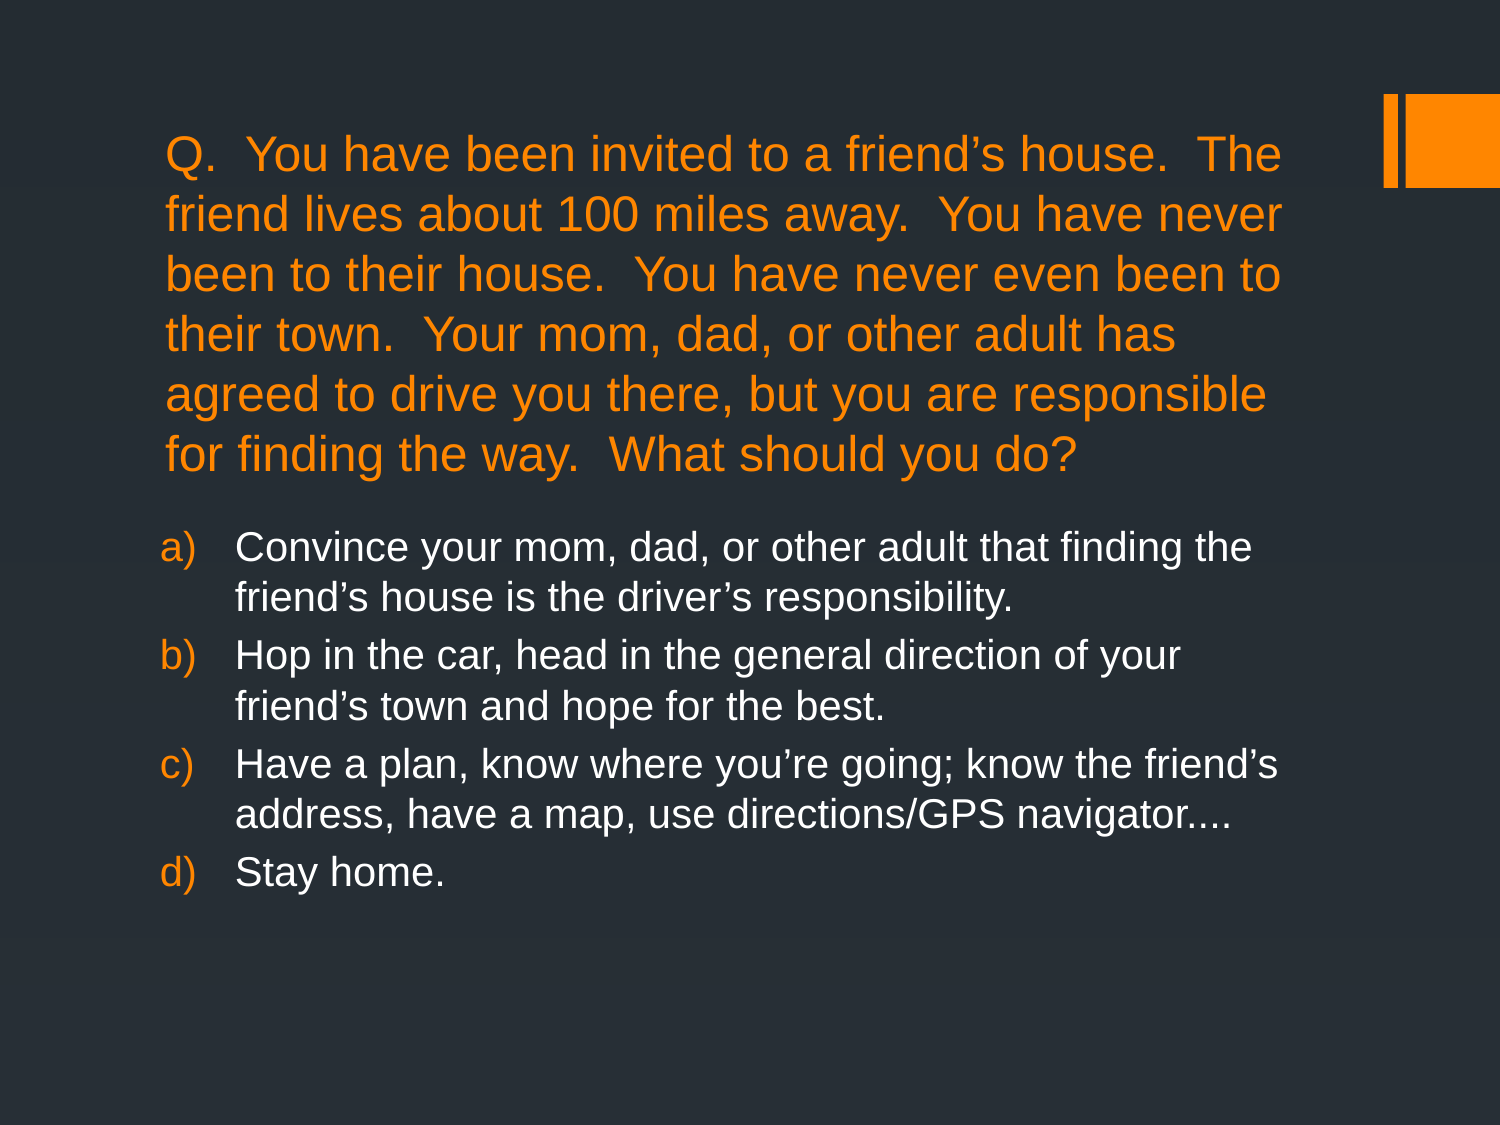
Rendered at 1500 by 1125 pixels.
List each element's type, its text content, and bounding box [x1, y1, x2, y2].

list Convince your mom, dad, or other adult that finding the friend’s house is the driver’s responsibility. Hop in the car, head in the general direction of your friend’s town and hope for the best. Have a plan, know where you’re going; know the friend’s address, have a map, use directions/GPS navigator.... Stay home. [137, 512, 1338, 959]
title Q. You have been invited to a friend’s house. The friend lives about 100 miles away. You have never been to their house. You have never even been to their town. Your mom, dad, or other adult has agreed to drive you there, but you are responsible for finding the way. What should you do? [150, 112, 1350, 490]
